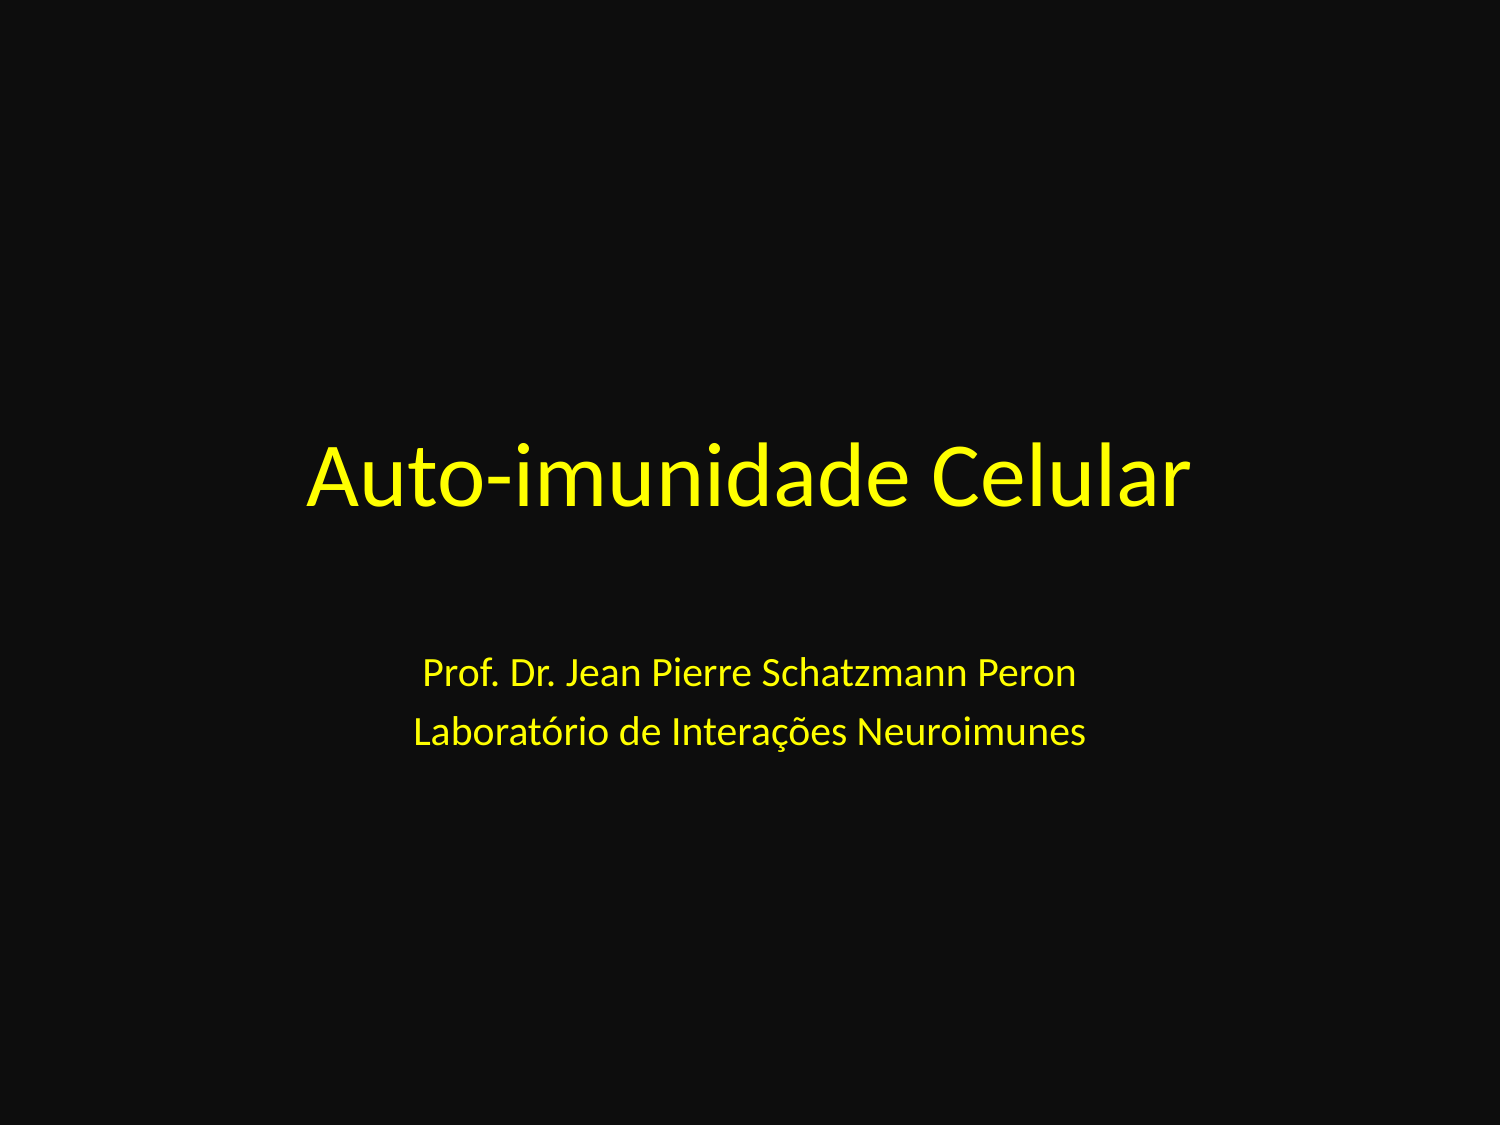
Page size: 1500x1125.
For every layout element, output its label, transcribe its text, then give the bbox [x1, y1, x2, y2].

subtitle Prof. Dr. Jean Pierre Schatzmann Peron Laboratório de Interações Neuroimunes [225, 637, 1275, 925]
title Auto-imunidade Celular [112, 349, 1388, 591]
